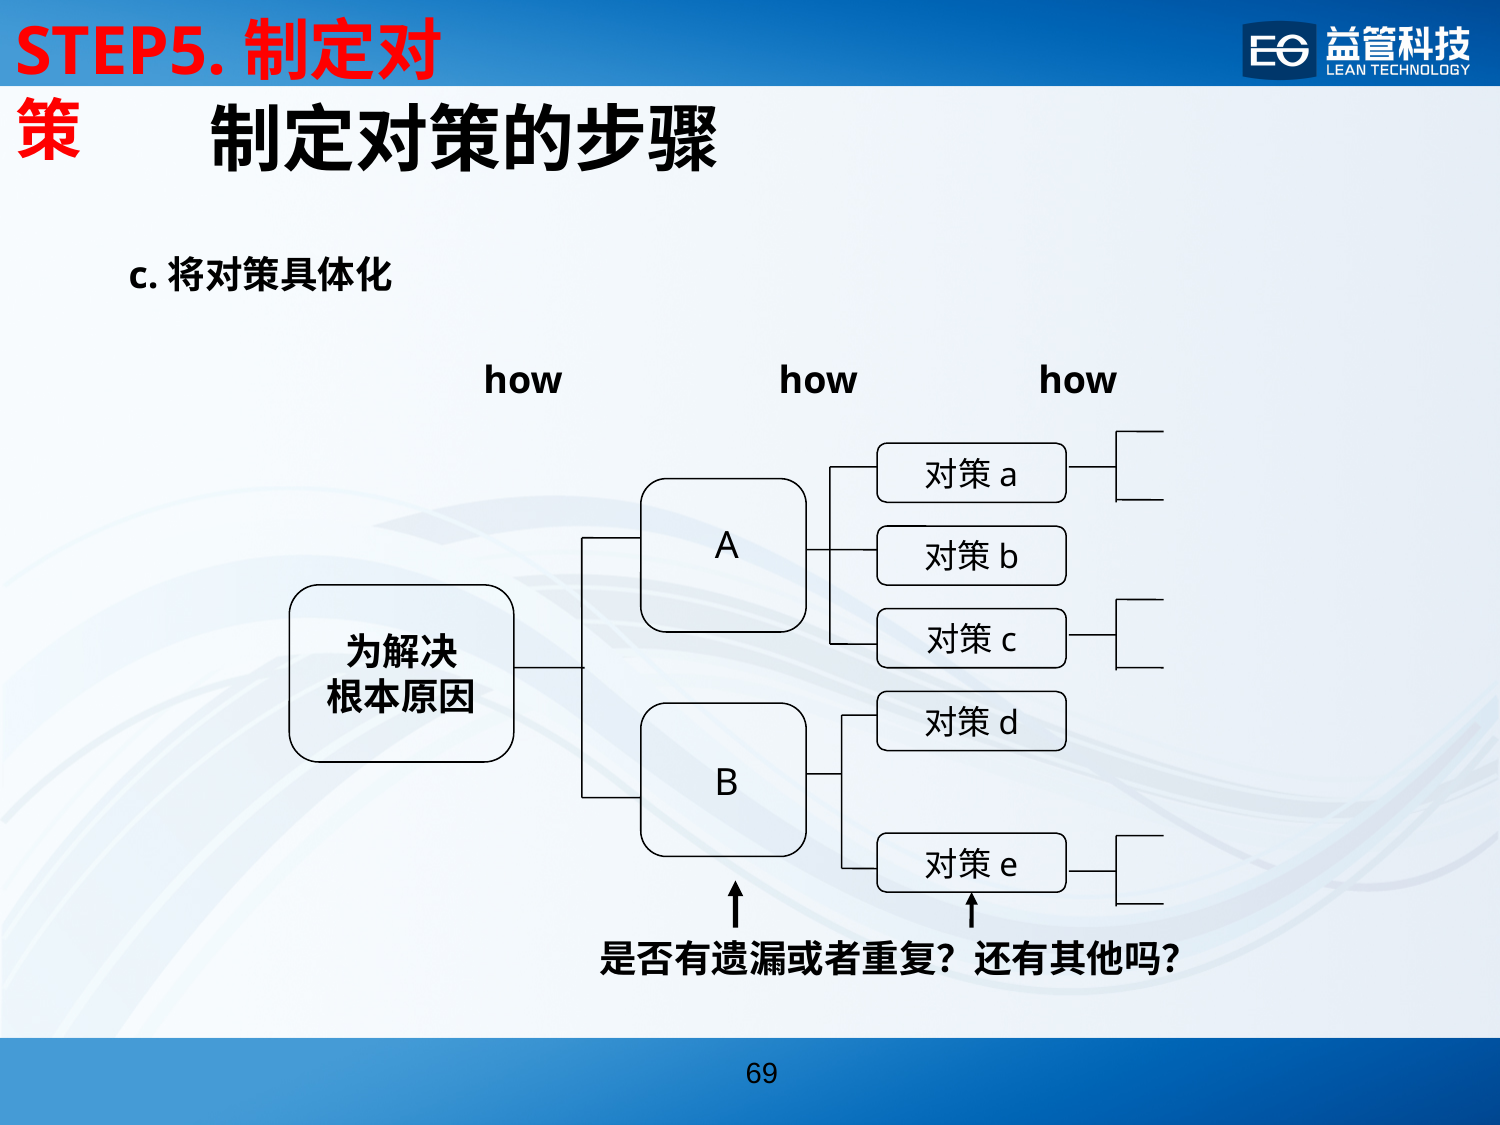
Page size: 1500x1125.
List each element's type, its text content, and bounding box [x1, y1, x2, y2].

text_box 对策c [877, 608, 1067, 668]
text_box 对策b [877, 526, 1067, 586]
title 制定对策的步骤 [194, 0, 1500, 188]
text_box how [763, 348, 874, 409]
text_box 对策a [877, 443, 1067, 503]
text_box 为解决 根本原因 [289, 584, 514, 762]
text_box STEP5.制定对策 [0, 0, 497, 175]
text_box [965, 892, 978, 927]
text_box [640, 478, 807, 633]
text_box how [1023, 348, 1133, 409]
picture [0, 175, 1500, 1125]
text_box c.将对策具体化 [113, 243, 417, 304]
text_box 对策d [877, 691, 1067, 751]
text_box B [699, 750, 754, 811]
text_box A [699, 514, 754, 574]
text_box 是否有遗漏或者重复？还有其他吗？ [584, 927, 1215, 988]
text_box 对策e [877, 833, 1067, 893]
text_box [640, 703, 807, 857]
text_box [729, 880, 742, 927]
text_box how [468, 348, 578, 409]
